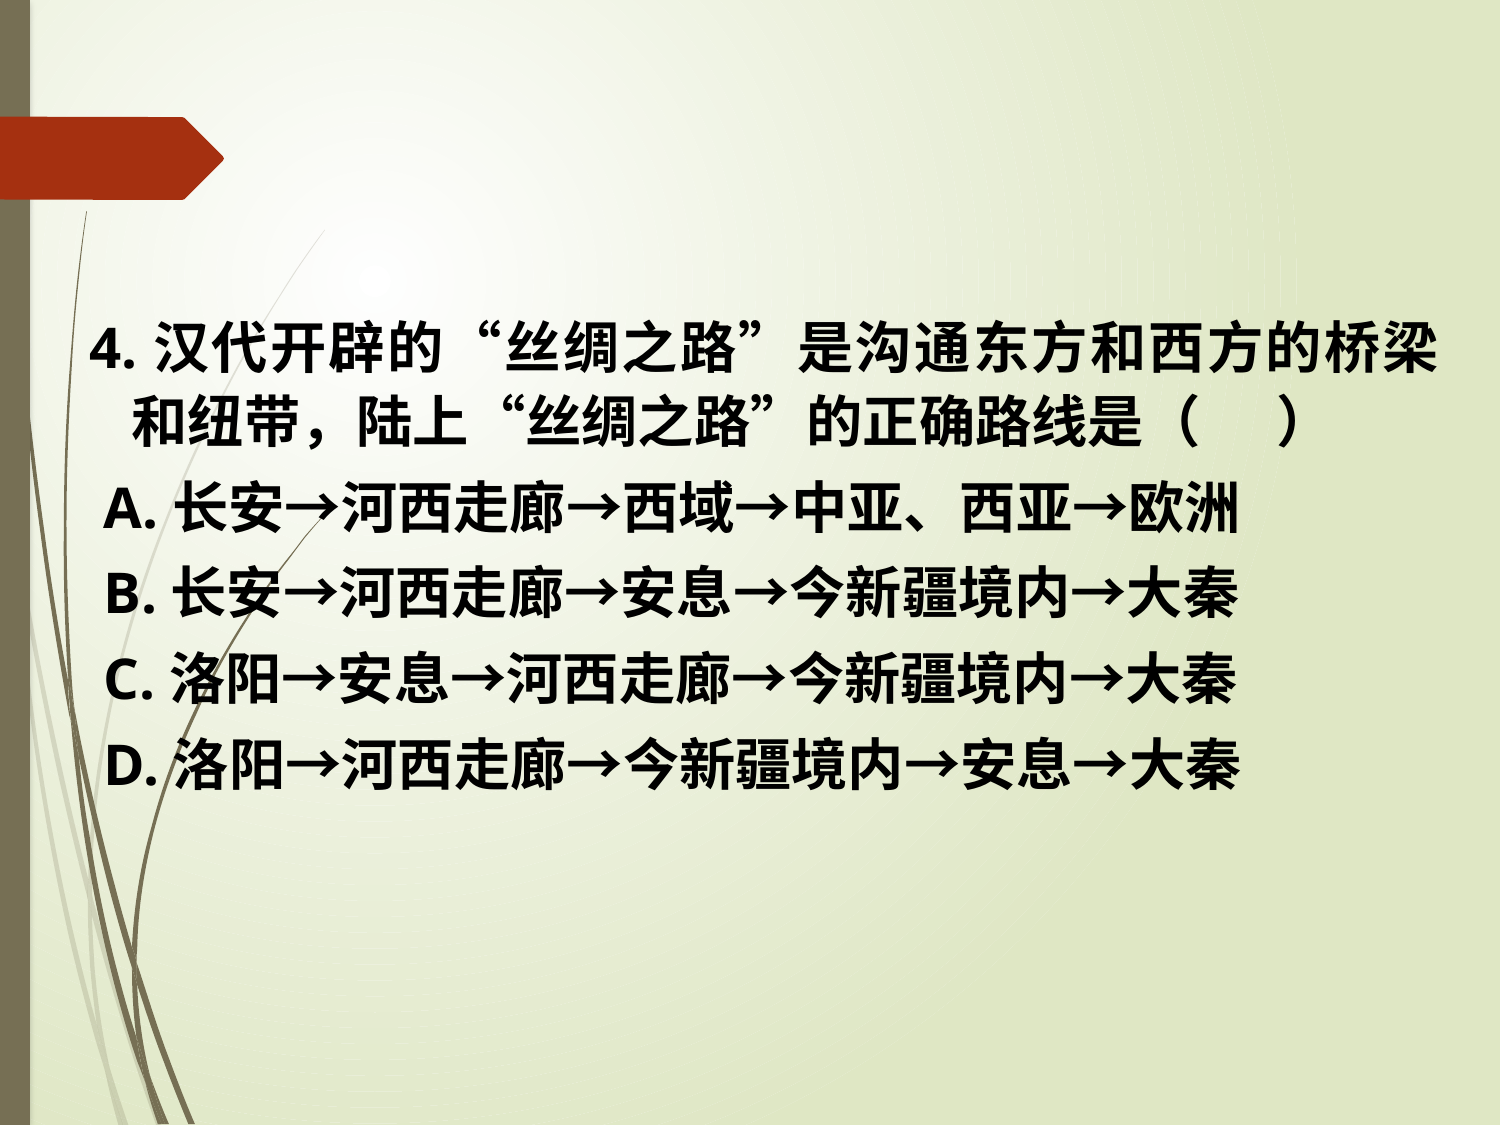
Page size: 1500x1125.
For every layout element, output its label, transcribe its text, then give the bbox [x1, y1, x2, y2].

text_box 4.汉代开辟的“丝绸之路”是沟通东方和西方的桥梁和纽带，陆上“丝绸之路”的正确路线是（ ） A.长安→河西走廊→西域→中亚、西亚→欧洲 B.长安→河西走廊→安息→今新疆境内→大秦 C.洛阳→安息→河西走廊→今新疆境内→大秦 D.洛阳→河西走廊→今新疆境内→安息→大秦 [74, 298, 1454, 804]
